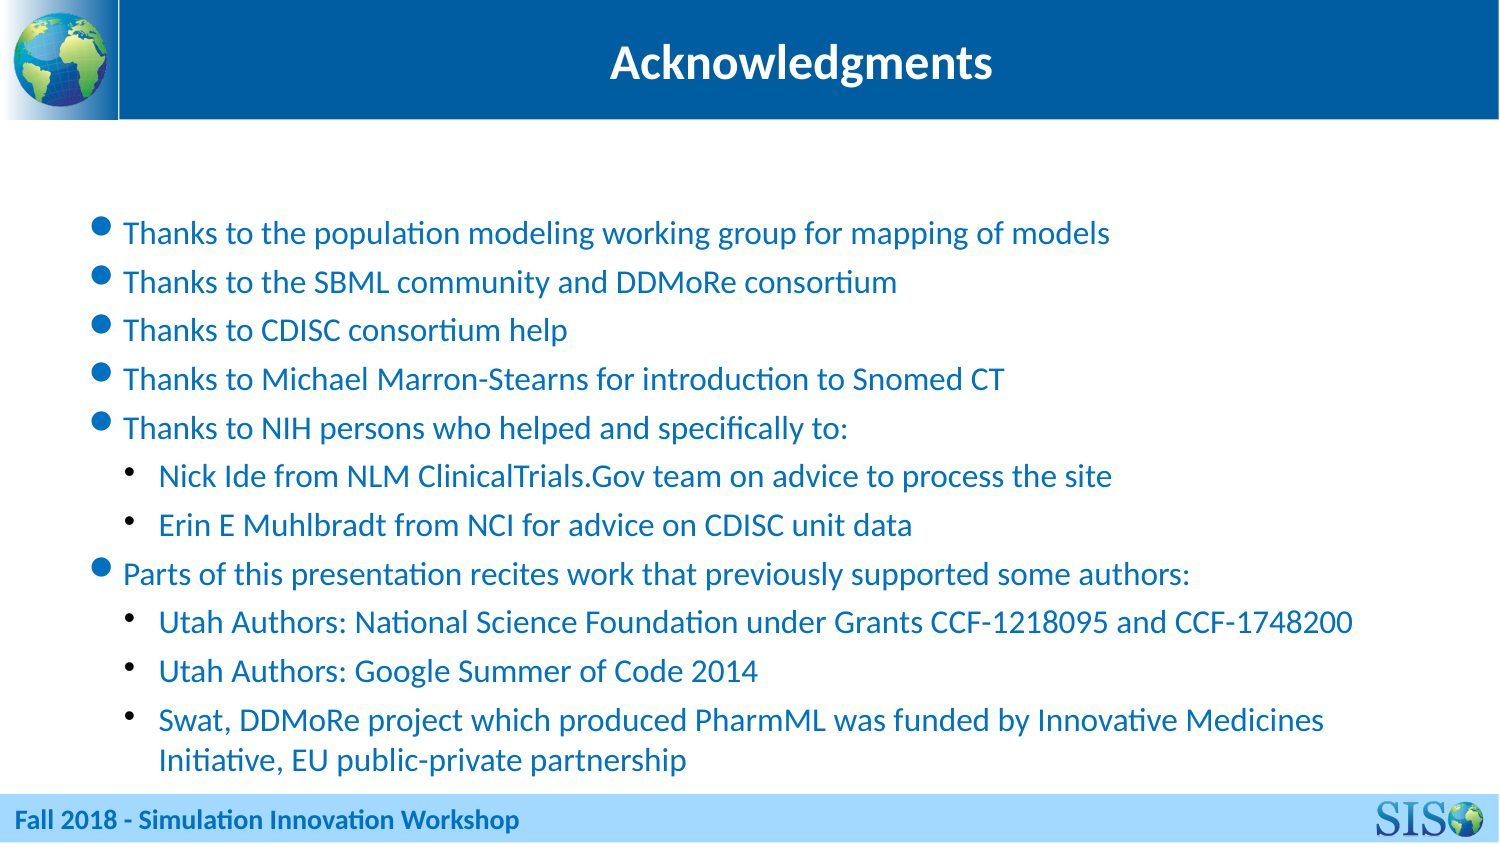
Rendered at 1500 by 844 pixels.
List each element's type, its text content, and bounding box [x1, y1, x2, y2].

text_box Thanks to the population modeling working group for mapping of models Thanks to the SBML community and DDMoRe consortium Thanks to CDISC consortium help Thanks to Michael Marron-Stearns for introduction to Snomed CT Thanks to NIH persons who helped and specifically to: Nick Ide from NLM ClinicalTrials.Gov team on advice to process the site Erin E Muhlbradt from NCI for advice on CDISC unit data Parts of this presentation recites work that previously supported some authors: Utah Authors: National Science Foundation under Grants CCF-1218095 and CCF-1748200 Utah Authors: Google Summer of Code 2014 Swat, DDMoRe project which produced PharmML was funded by Innovative Medicines Initiative, EU public-private partnership Ut [72, 150, 1417, 759]
text_box Acknowledgments [119, 0, 1499, 120]
picture [1374, 800, 1484, 837]
picture [11, 10, 108, 109]
